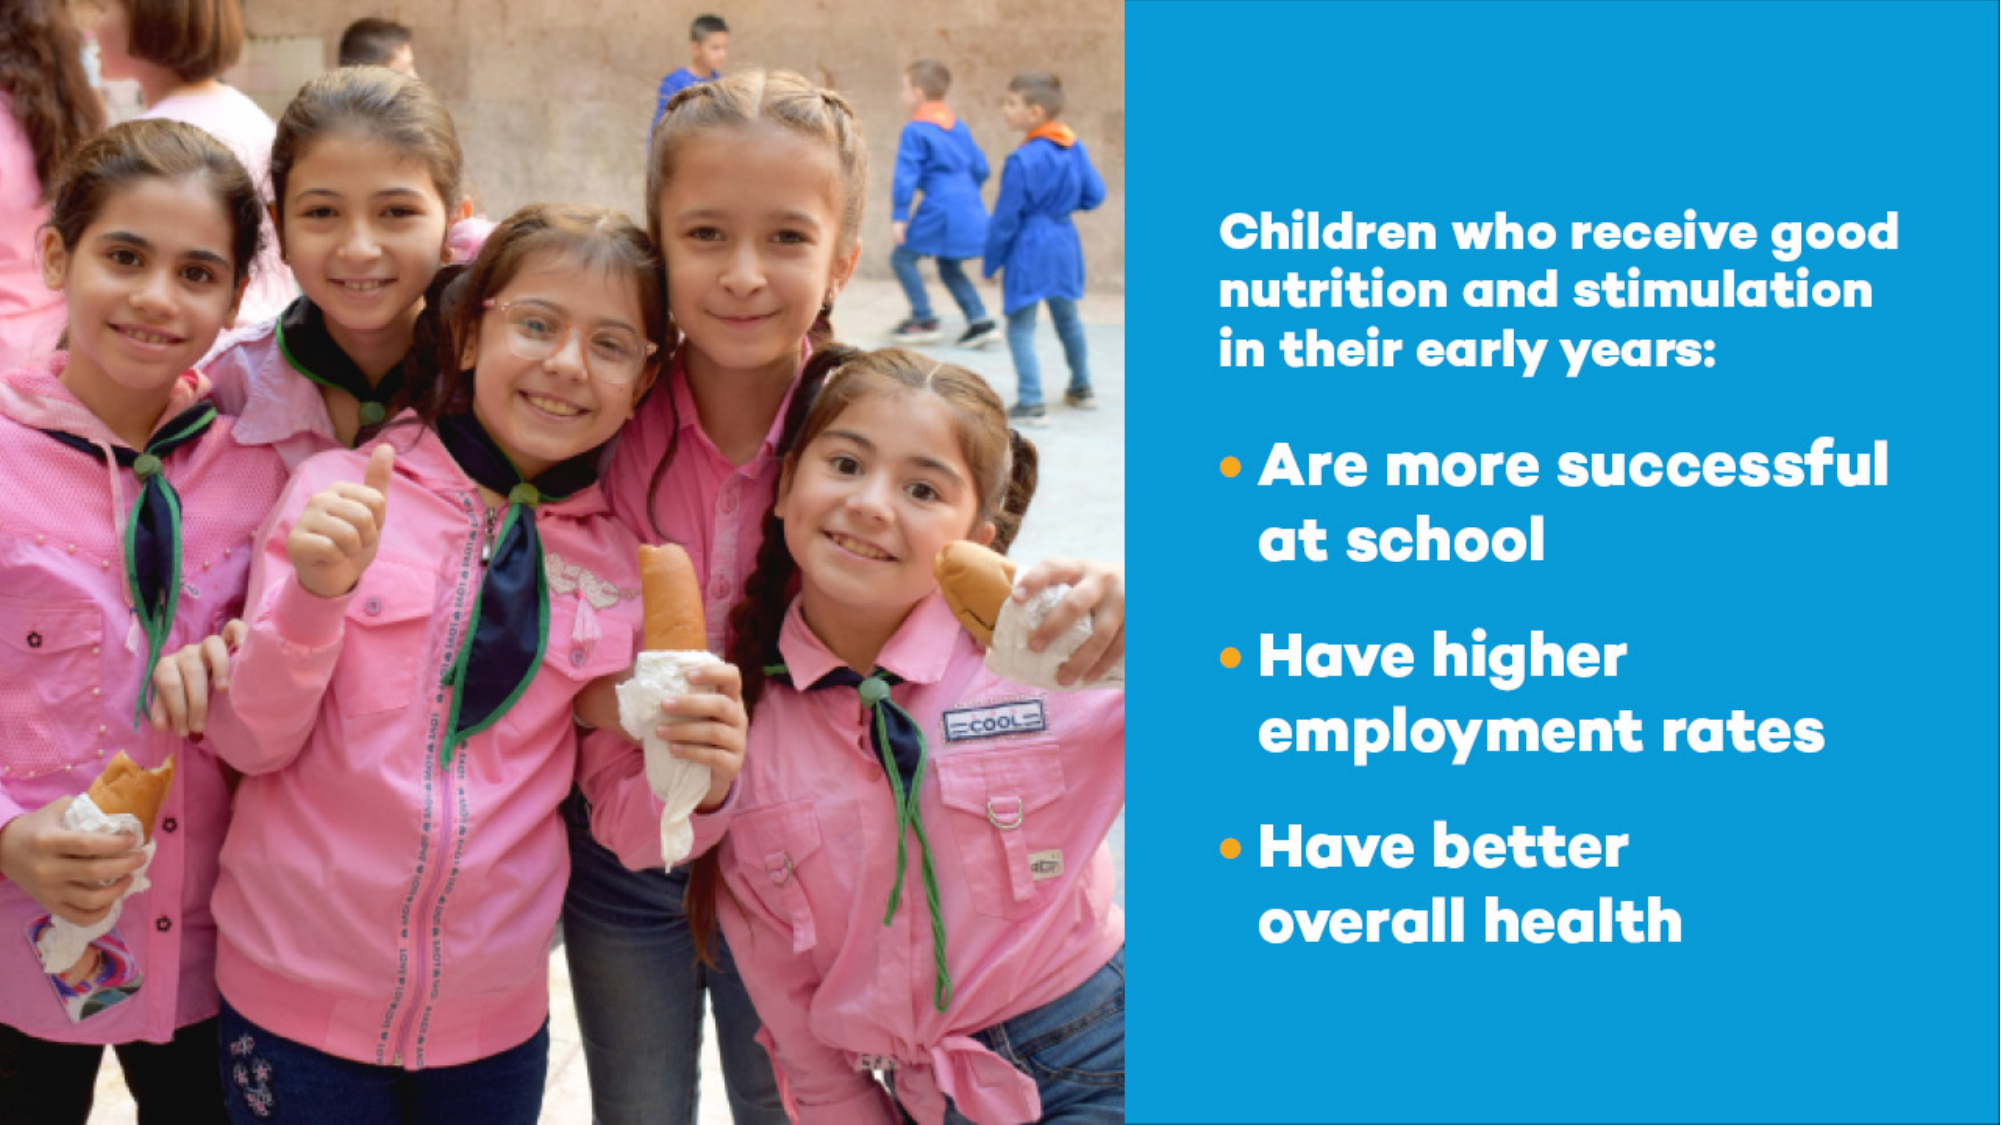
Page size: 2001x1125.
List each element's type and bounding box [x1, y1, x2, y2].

picture [1528, 223, 1556, 249]
picture [1463, 280, 1493, 307]
picture [1616, 901, 1645, 943]
picture [1691, 280, 1718, 307]
picture [1220, 837, 1242, 859]
picture [1644, 280, 1687, 307]
picture [1558, 909, 1593, 943]
picture [1356, 223, 1435, 249]
picture [1309, 453, 1367, 486]
picture [1261, 825, 1301, 866]
picture [1252, 280, 1279, 307]
picture [1758, 718, 1790, 752]
picture [1844, 280, 1871, 307]
picture [1559, 340, 1592, 377]
picture [1236, 340, 1264, 366]
picture [1655, 223, 1695, 249]
picture [1794, 718, 1824, 752]
picture [1294, 909, 1362, 943]
picture [1592, 340, 1651, 366]
picture [1259, 718, 1292, 752]
picture [1337, 326, 1379, 366]
picture [1381, 643, 1414, 677]
picture [1434, 631, 1467, 676]
picture [1306, 834, 1381, 868]
picture [1345, 266, 1384, 308]
picture [1522, 909, 1554, 943]
picture [1600, 897, 1612, 941]
picture [1394, 706, 1406, 751]
picture [1481, 329, 1514, 366]
picture [1417, 340, 1476, 366]
picture [1472, 645, 1485, 676]
picture [1259, 909, 1293, 943]
picture [1656, 340, 1715, 366]
picture [1838, 212, 1898, 249]
picture [1411, 718, 1483, 765]
picture [1531, 515, 1543, 560]
picture [1723, 270, 1767, 307]
picture [1516, 340, 1548, 377]
picture [1355, 718, 1390, 766]
picture [1473, 826, 1567, 868]
picture [1542, 718, 1574, 752]
picture [1297, 718, 1348, 751]
picture [1387, 280, 1415, 307]
picture [1298, 520, 1328, 561]
picture [1572, 223, 1651, 249]
picture [1481, 453, 1539, 486]
picture [1837, 454, 1870, 486]
picture [1419, 280, 1446, 307]
picture [1347, 528, 1413, 561]
picture [1773, 437, 1834, 486]
picture [1569, 834, 1601, 868]
picture [1558, 453, 1588, 486]
picture [1292, 209, 1304, 249]
picture [1770, 266, 1809, 308]
picture [1684, 209, 1696, 220]
picture [1812, 280, 1840, 307]
picture [1381, 834, 1414, 868]
picture [1452, 897, 1464, 941]
picture [1592, 454, 1624, 486]
picture [1730, 223, 1757, 249]
picture [1417, 515, 1449, 560]
picture [1698, 223, 1729, 249]
picture [1261, 634, 1301, 676]
picture [1664, 718, 1723, 752]
picture [1667, 453, 1735, 486]
picture [1387, 452, 1439, 485]
picture [1531, 631, 1564, 676]
picture [1489, 645, 1524, 691]
picture [1486, 897, 1518, 941]
picture [1455, 528, 1489, 561]
picture [1487, 718, 1539, 751]
picture [1772, 223, 1801, 261]
picture [1605, 643, 1628, 676]
picture [1434, 820, 1470, 868]
picture [1705, 357, 1715, 367]
picture [1220, 213, 1257, 249]
picture [1497, 280, 1524, 307]
picture [1220, 647, 1241, 668]
picture [1220, 456, 1242, 477]
picture [1442, 453, 1476, 486]
picture [1261, 212, 1289, 249]
picture [1806, 223, 1834, 249]
picture [1220, 281, 1248, 307]
picture [1433, 897, 1445, 942]
picture [1875, 440, 1887, 485]
picture [1280, 329, 1334, 367]
picture [1567, 643, 1599, 677]
picture [1308, 212, 1318, 249]
picture [1606, 834, 1629, 866]
picture [1259, 528, 1295, 561]
picture [1472, 628, 1487, 641]
picture [1492, 528, 1526, 561]
picture [1602, 266, 1640, 308]
picture [1283, 266, 1343, 308]
picture [1527, 270, 1557, 307]
picture [1739, 453, 1770, 486]
picture [1648, 897, 1681, 941]
picture [1306, 643, 1381, 677]
picture [1367, 909, 1428, 943]
picture [1580, 711, 1643, 752]
picture [1220, 326, 1232, 366]
picture [1573, 280, 1600, 307]
picture [1383, 340, 1403, 366]
picture [1727, 711, 1756, 752]
picture [1452, 212, 1523, 249]
picture [1322, 212, 1353, 249]
picture [0, 0, 1124, 1125]
picture [1258, 443, 1306, 485]
picture [1630, 453, 1663, 486]
